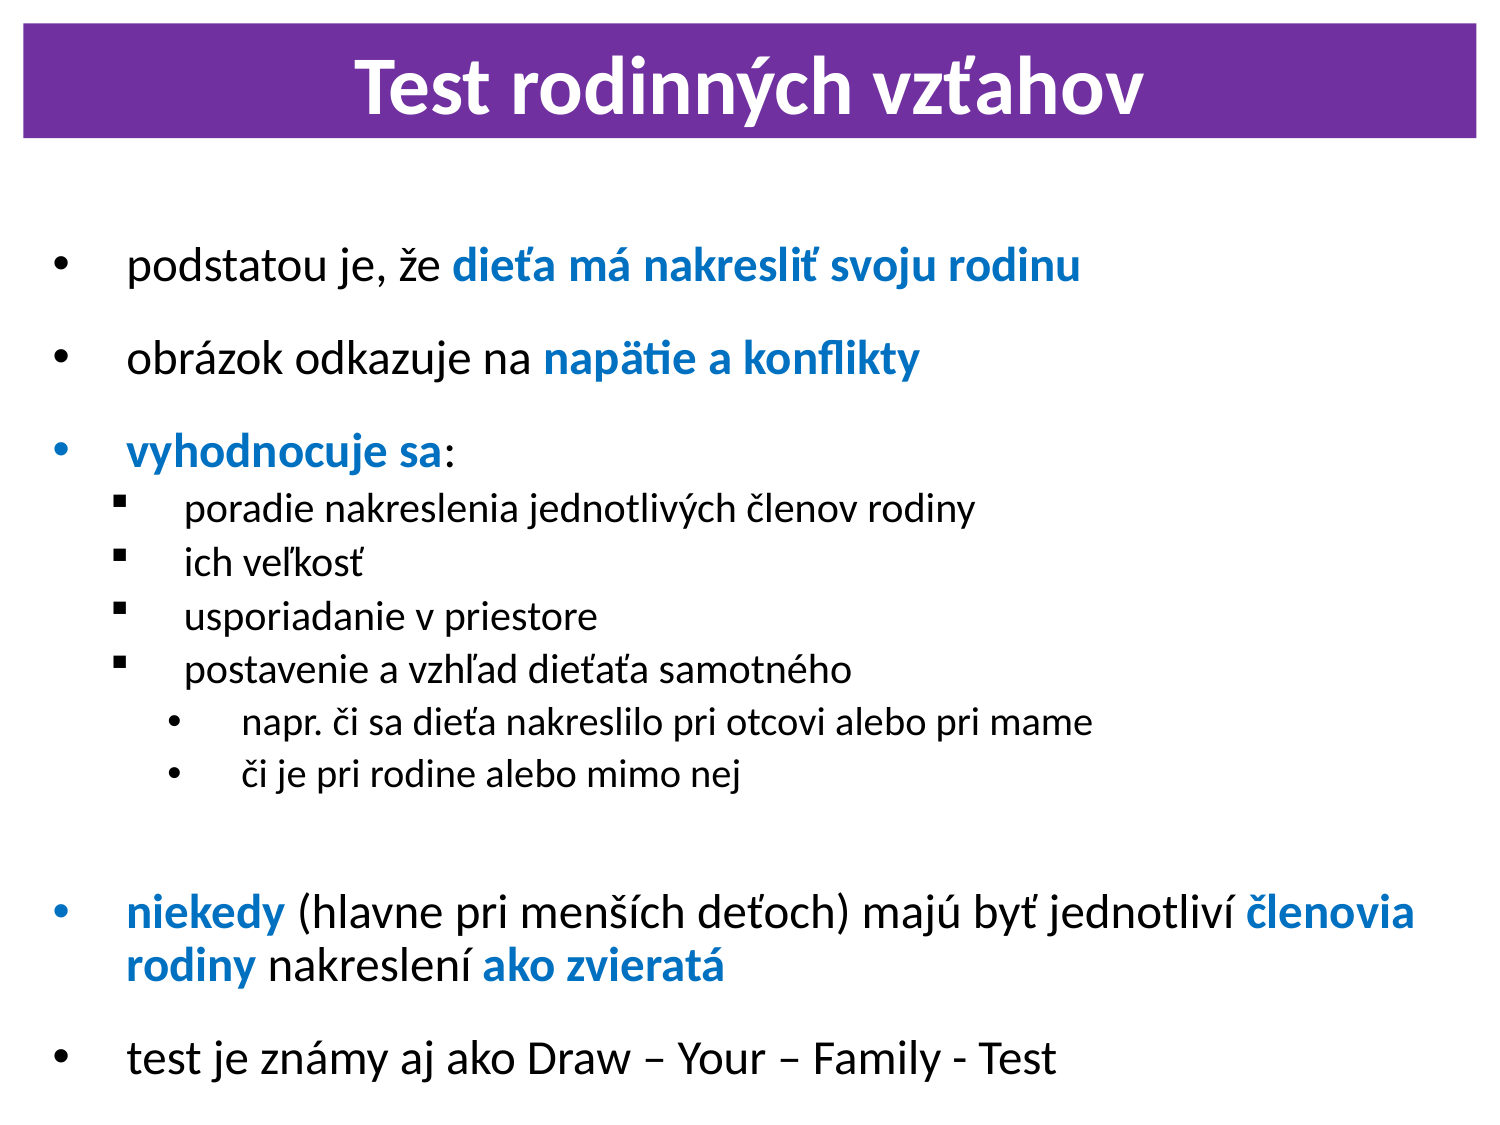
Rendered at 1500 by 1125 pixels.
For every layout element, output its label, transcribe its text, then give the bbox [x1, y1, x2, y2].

text_box Test rodinných vzťahov [23, 23, 1477, 139]
list podstatou je, že dieťa má nakresliť svoju rodinu obrázok odkazuje na napätie a konflikty vyhodnocuje sa: poradie nakreslenia jednotlivých členov rodiny ich veľkosť usporiadanie v priestore postavenie a vzhľad dieťaťa samotného napr. či sa dieťa nakreslilo pri otcovi alebo pri mame či je pri rodine alebo mimo nej niekedy (hlavne pri menších deťoch) majú byť jednotliví členovia rodiny nakreslení ako zvieratá test je známy aj ako Draw – Your – Family - Test [29, 231, 1471, 1094]
